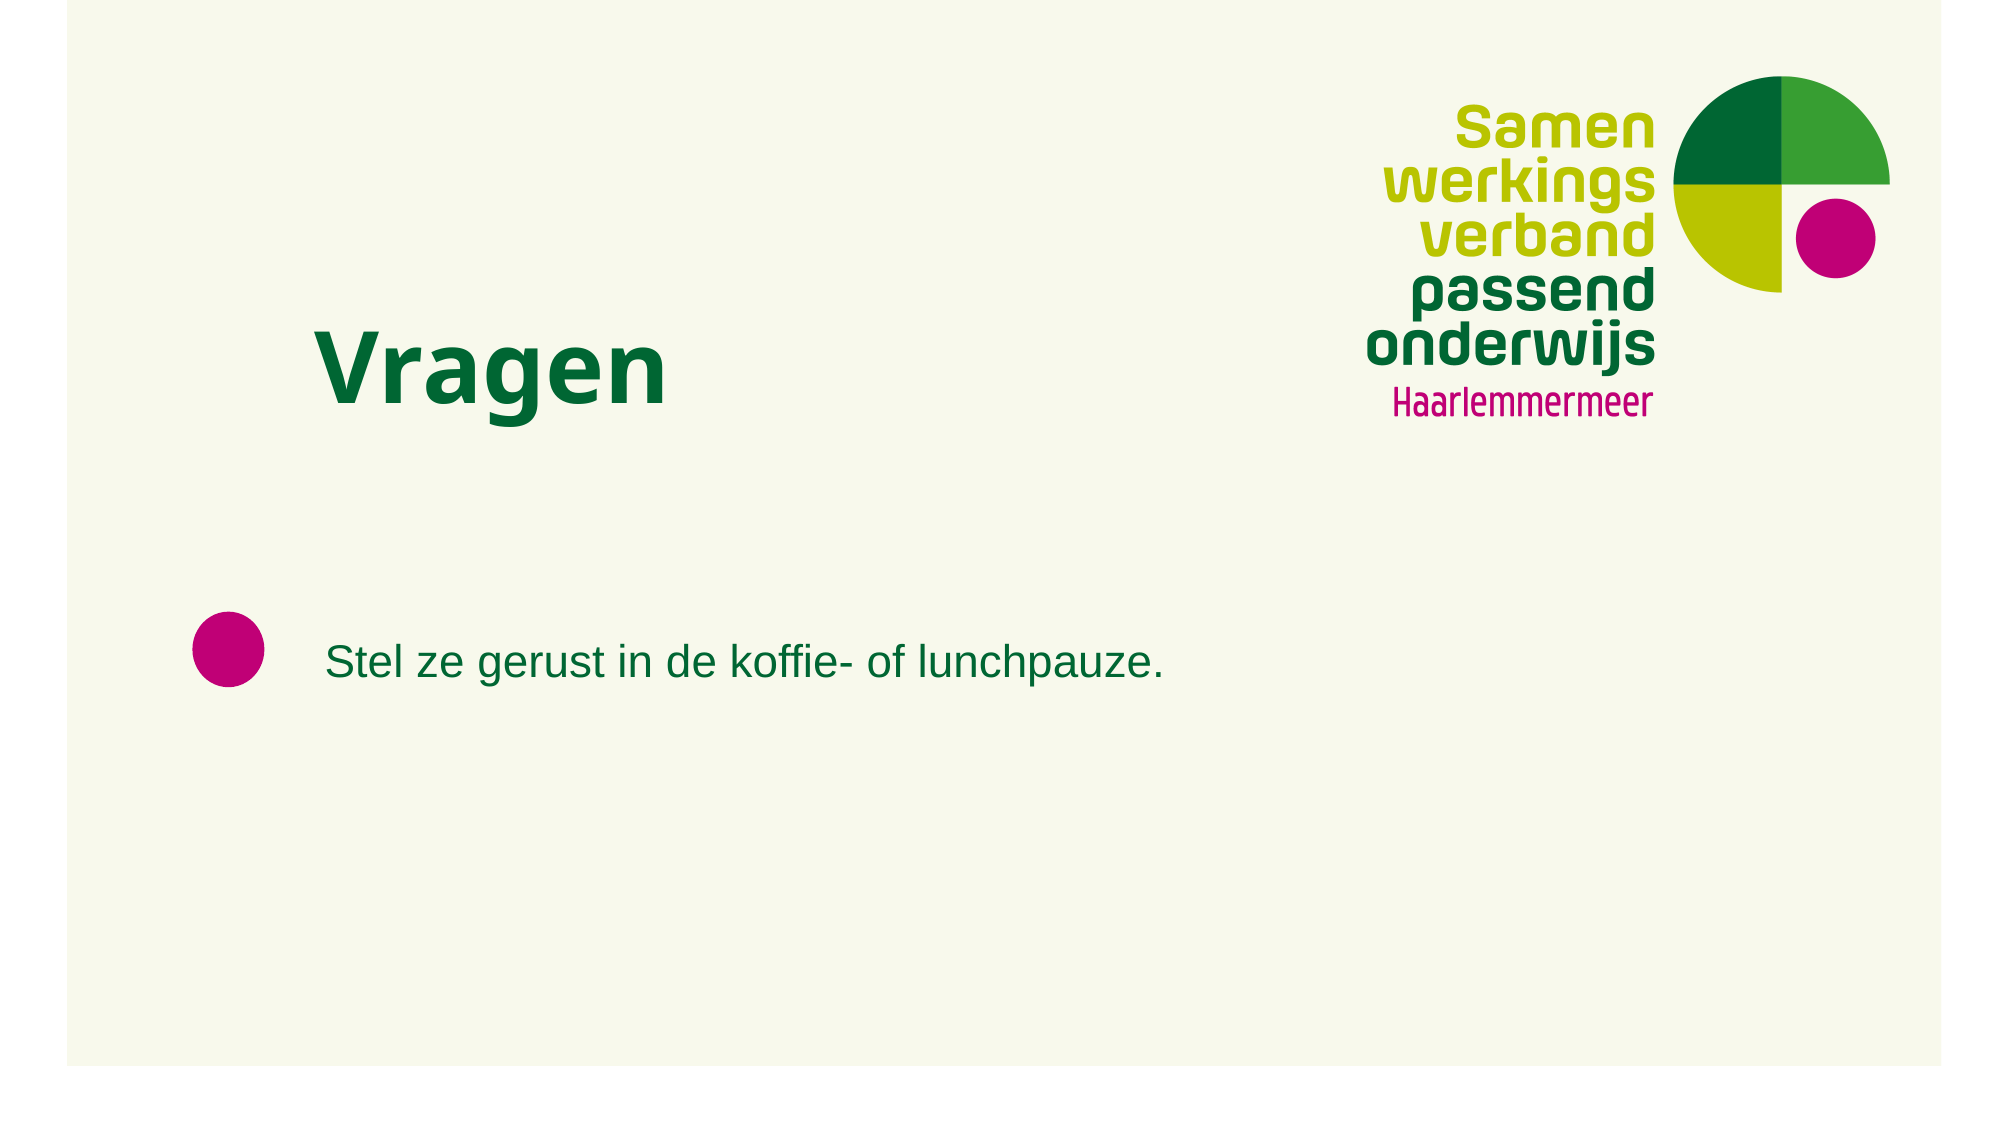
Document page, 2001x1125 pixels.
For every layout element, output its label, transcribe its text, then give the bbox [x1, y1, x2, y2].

subtitle Stel ze gerust in de koffie- of lunchpauze. [309, 624, 1252, 734]
title Vragen [300, 239, 1221, 502]
picture [0, 0, 2000, 1125]
